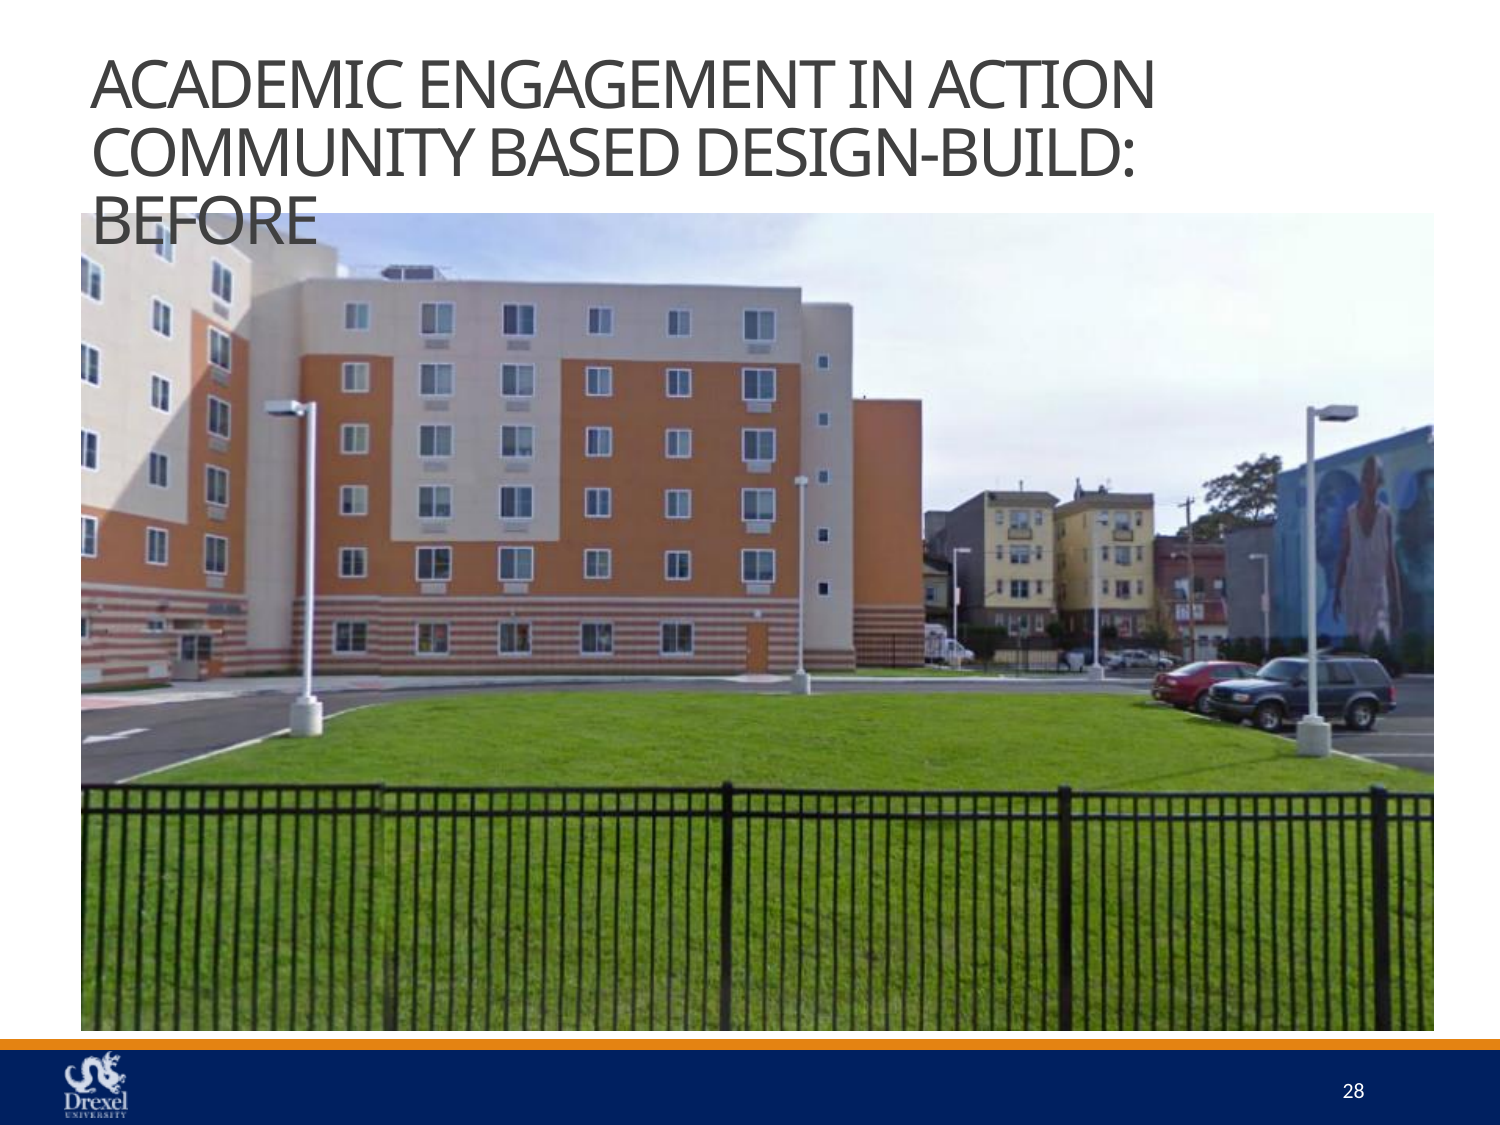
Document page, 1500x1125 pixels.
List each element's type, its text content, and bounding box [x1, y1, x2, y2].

picture [80, 212, 1435, 1031]
picture [64, 1051, 128, 1118]
title ACADEMIC ENGAGEMENT IN ACTION COMMUNITY BASED DESIGN-BUILD: BEFORE [75, 47, 1373, 285]
slide_number 28 [1218, 1059, 1380, 1120]
